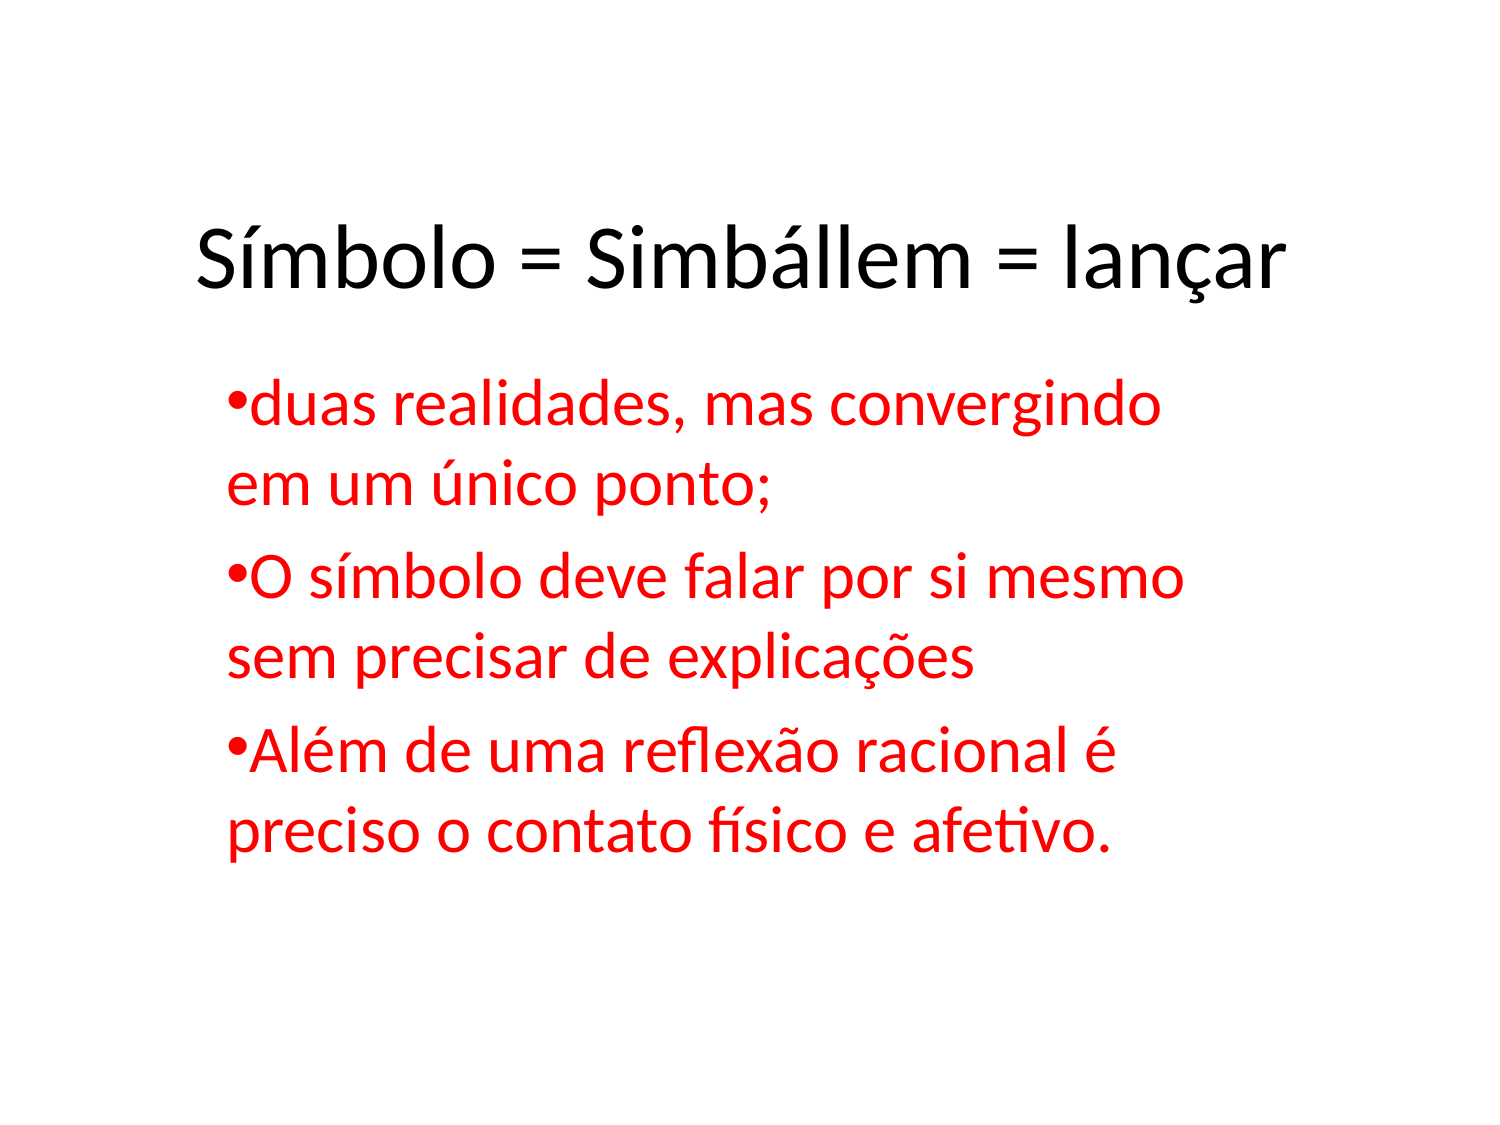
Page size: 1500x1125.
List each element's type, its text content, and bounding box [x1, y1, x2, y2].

subtitle duas realidades, mas convergindo em um único ponto; O símbolo deve falar por si mesmo sem precisar de explicações Além de uma reflexão racional é preciso o contato físico e afetivo. [210, 351, 1261, 937]
title Símbolo = Simbállem = lançar [105, 187, 1381, 317]
